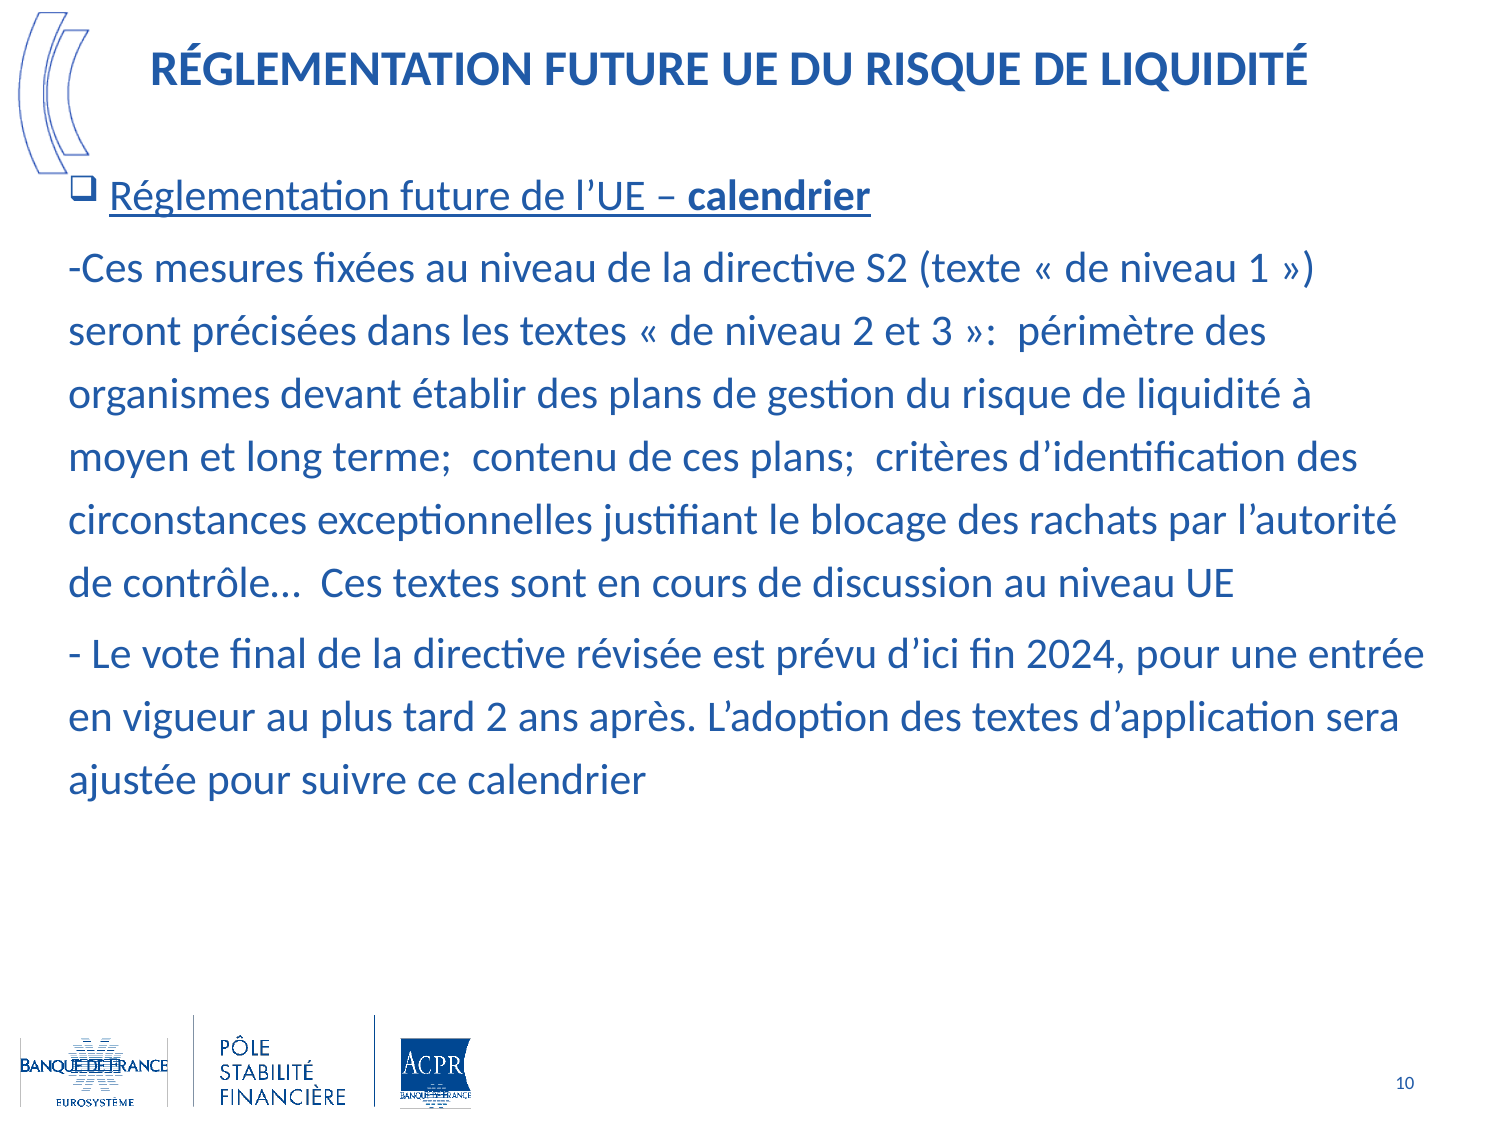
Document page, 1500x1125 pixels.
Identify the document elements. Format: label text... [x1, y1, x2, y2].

list Réglementation future de l’UE – calendrier -Ces mesures fixées au niveau de la directive S2 (texte « de niveau 1 ») seront précisées dans les textes « de niveau 2 et 3 »: périmètre des organismes devant établir des plans de gestion du risque de liquidité à moyen et long terme; contenu de ces plans; critères d’identification des circonstances exceptionnelles justifiant le blocage des rachats par l’autorité de contrôle… Ces textes sont en cours de discussion au niveau UE - Le vote final de la directive révisée est prévu d’ici fin 2024, pour une entrée en vigueur au plus tard 2 ans après. L’adoption des textes d’application sera ajustée pour suivre ce calendrier [53, 149, 1447, 1063]
slide_number 10 [1340, 1063, 1430, 1122]
picture [0, 0, 123, 188]
picture [10, 1006, 479, 1119]
text_box RéGLEMENTATION FUTURE UE du risque de liquiDIté [135, 0, 1486, 160]
